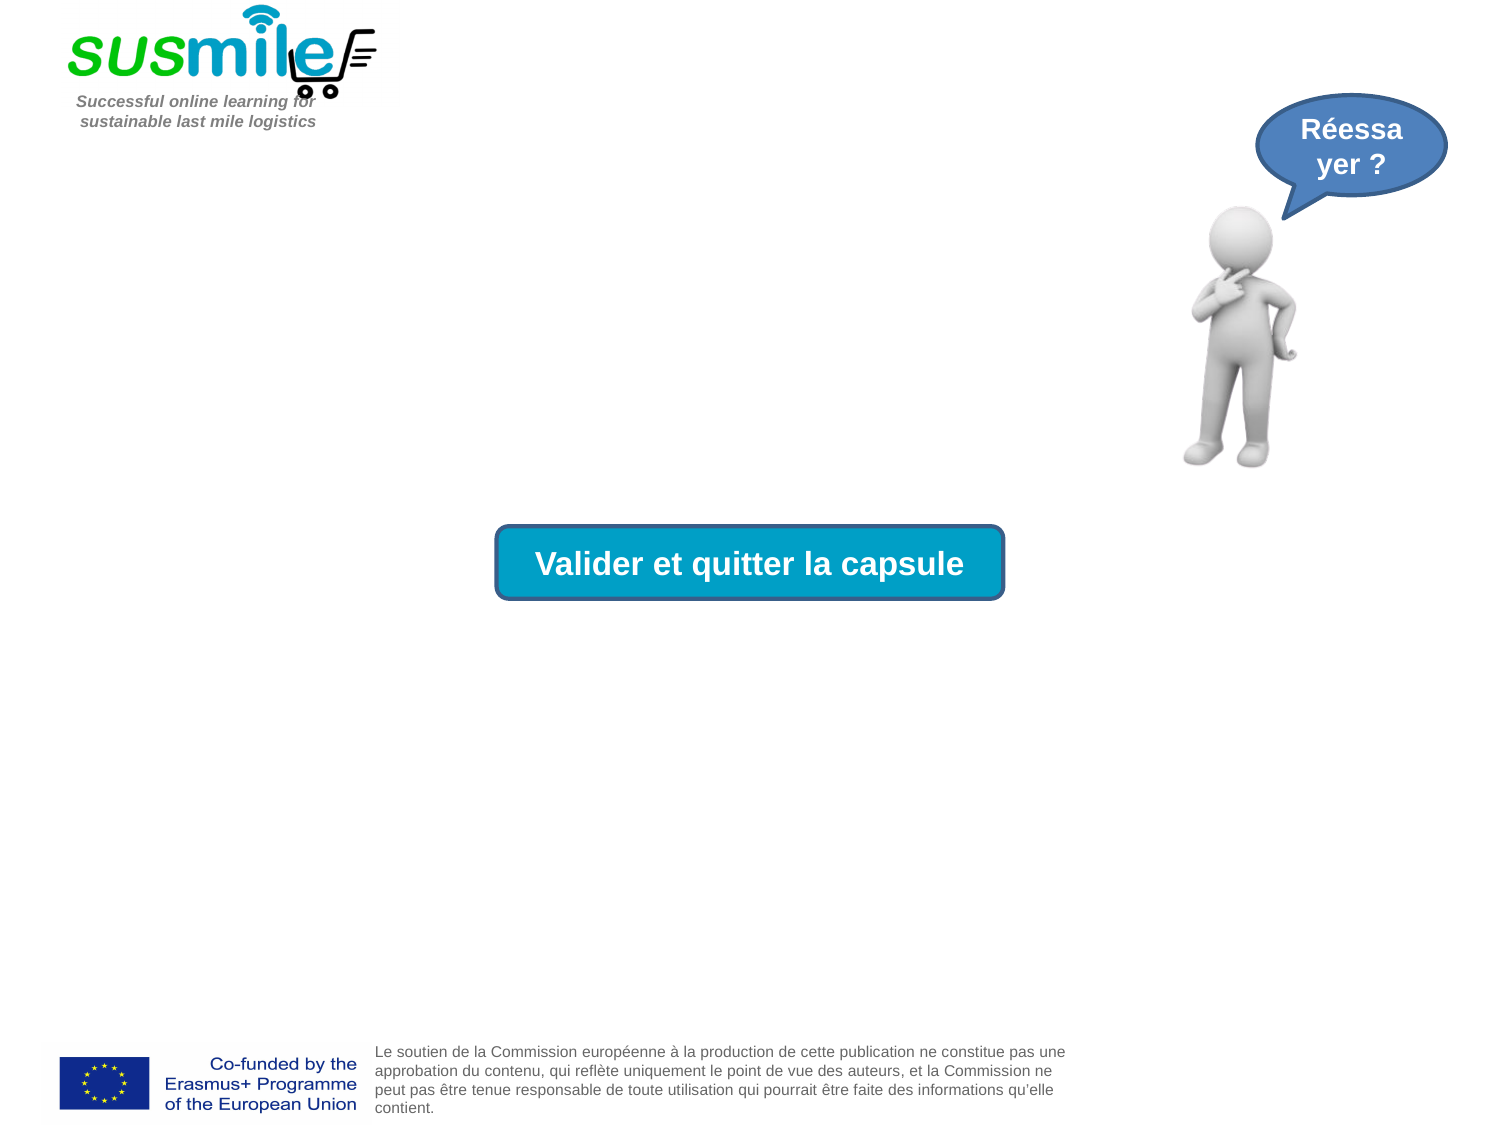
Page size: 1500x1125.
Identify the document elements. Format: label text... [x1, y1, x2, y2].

picture [61, 0, 400, 107]
text_box Valider et quitter la capsule [496, 526, 1004, 599]
picture [1087, 195, 1394, 515]
text_box Réessayer ? [1257, 95, 1446, 193]
picture [41, 1042, 372, 1125]
